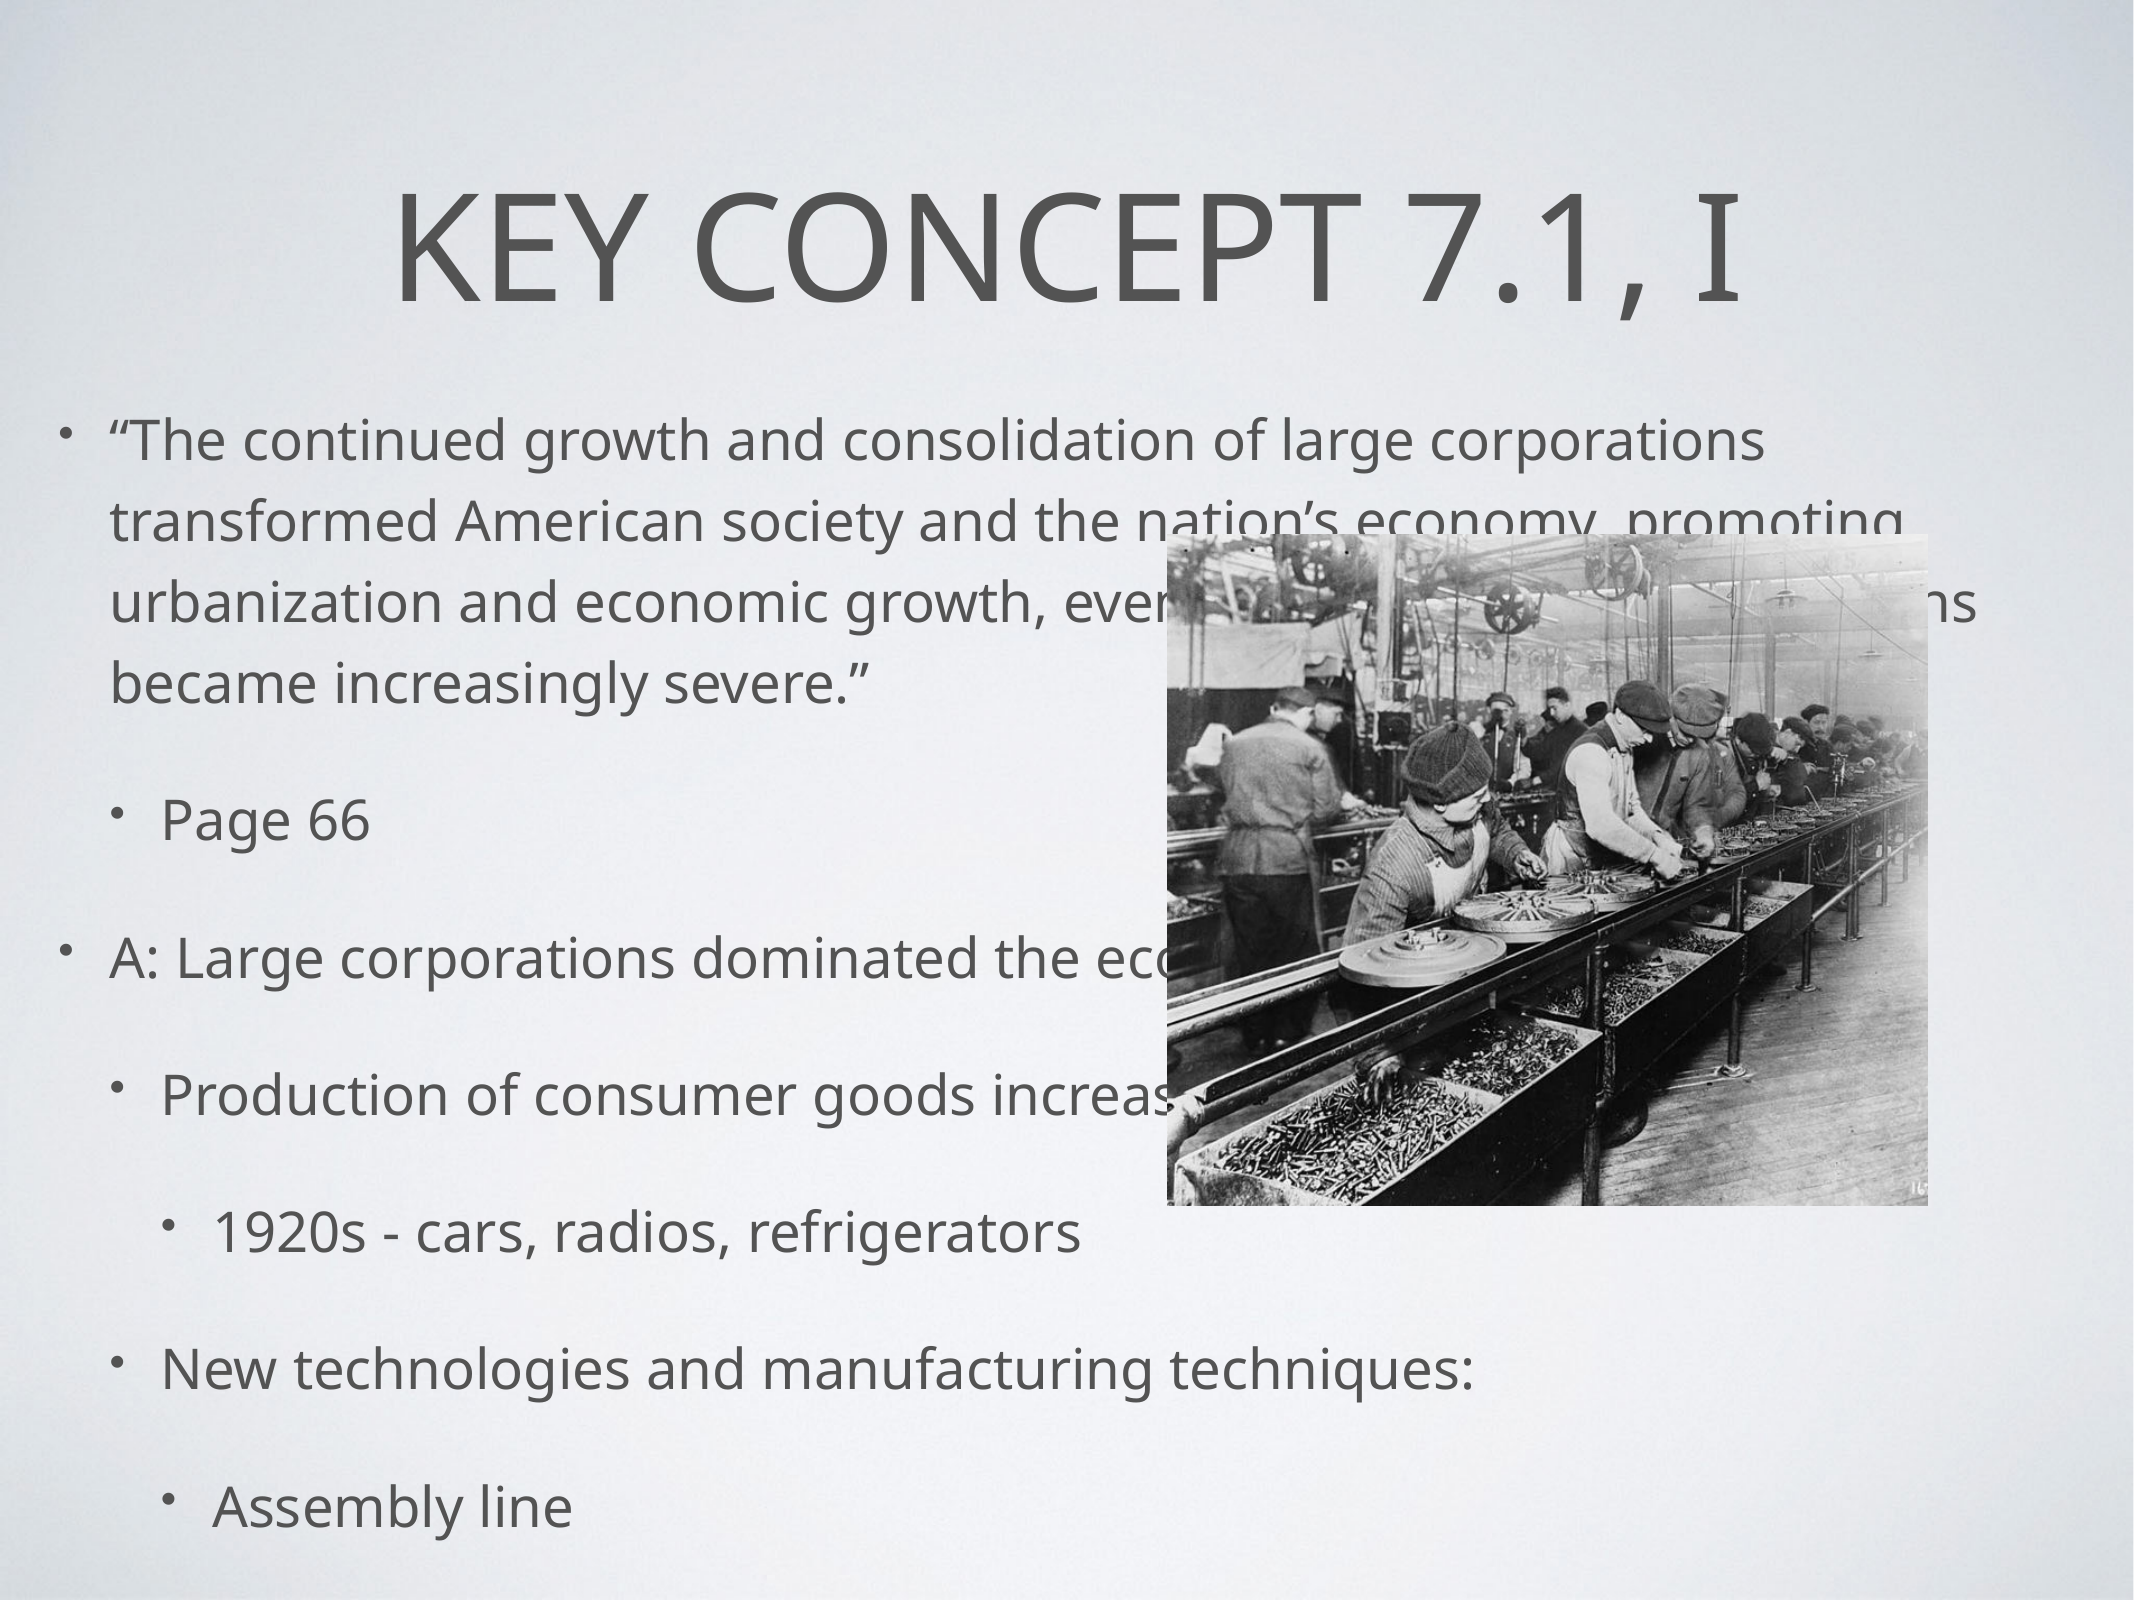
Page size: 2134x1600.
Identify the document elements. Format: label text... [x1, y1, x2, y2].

title Key Concept 7.1, I [57, 41, 2076, 443]
list “The continued growth and consolidation of large corporations transformed American society and the nation’s economy, promoting urbanization and economic growth, even as business cycle fluctuations became increasingly severe.” Page 66 A: Large corporations dominated the economy: Production of consumer goods increased drastically 1920s - cars, radios, refrigerators New technologies and manufacturing techniques: Assembly line [57, 447, 2076, 1482]
picture [0, 0, 2134, 1600]
